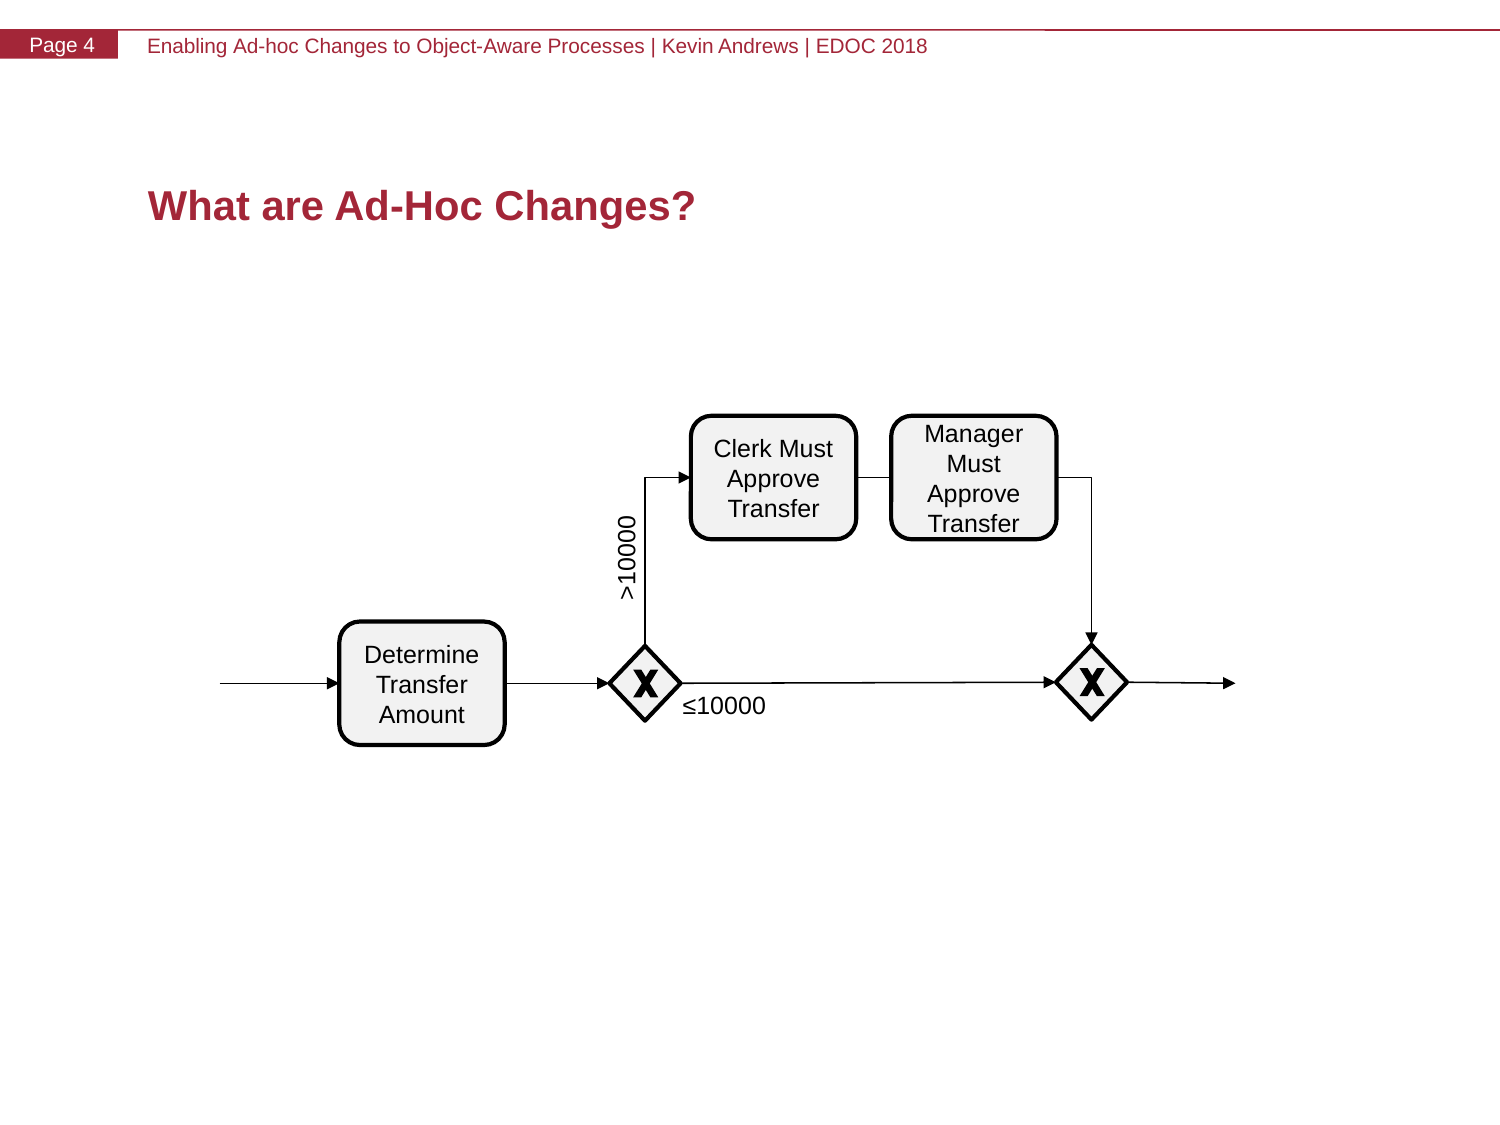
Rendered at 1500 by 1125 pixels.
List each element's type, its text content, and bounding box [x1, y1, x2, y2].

text_box >10000 [603, 594, 664, 615]
text_box ≤10000 [682, 692, 782, 727]
text_box >10000 [603, 515, 664, 537]
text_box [609, 645, 681, 721]
text_box Clerk Must Approve Transfer [688, 413, 859, 542]
text_box [667, 684, 782, 727]
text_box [1055, 644, 1128, 720]
text_box Determine Transfer Amount [337, 619, 507, 748]
title What are Ad-Hoc Changes? [132, 149, 1413, 258]
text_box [856, 477, 1092, 645]
text_box Manager Must Approve Transfer [889, 413, 1059, 475]
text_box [583, 538, 753, 585]
